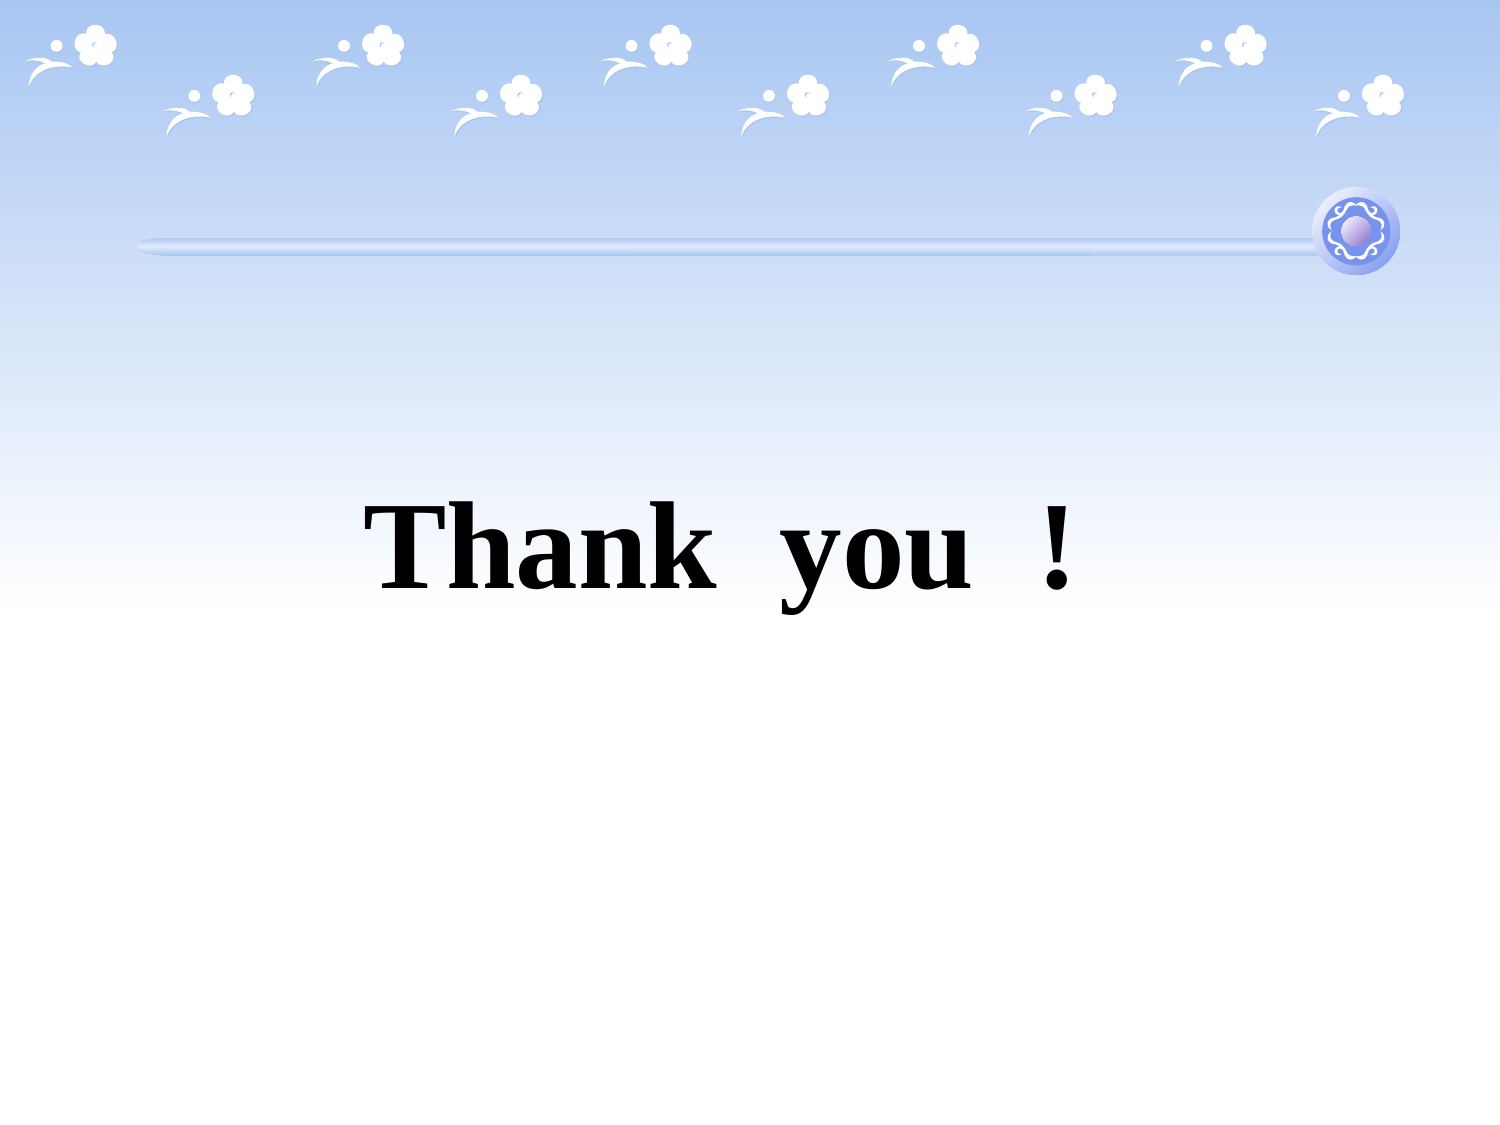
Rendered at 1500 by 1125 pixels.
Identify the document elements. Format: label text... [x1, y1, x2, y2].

text_box Thank you ! [348, 456, 1105, 621]
